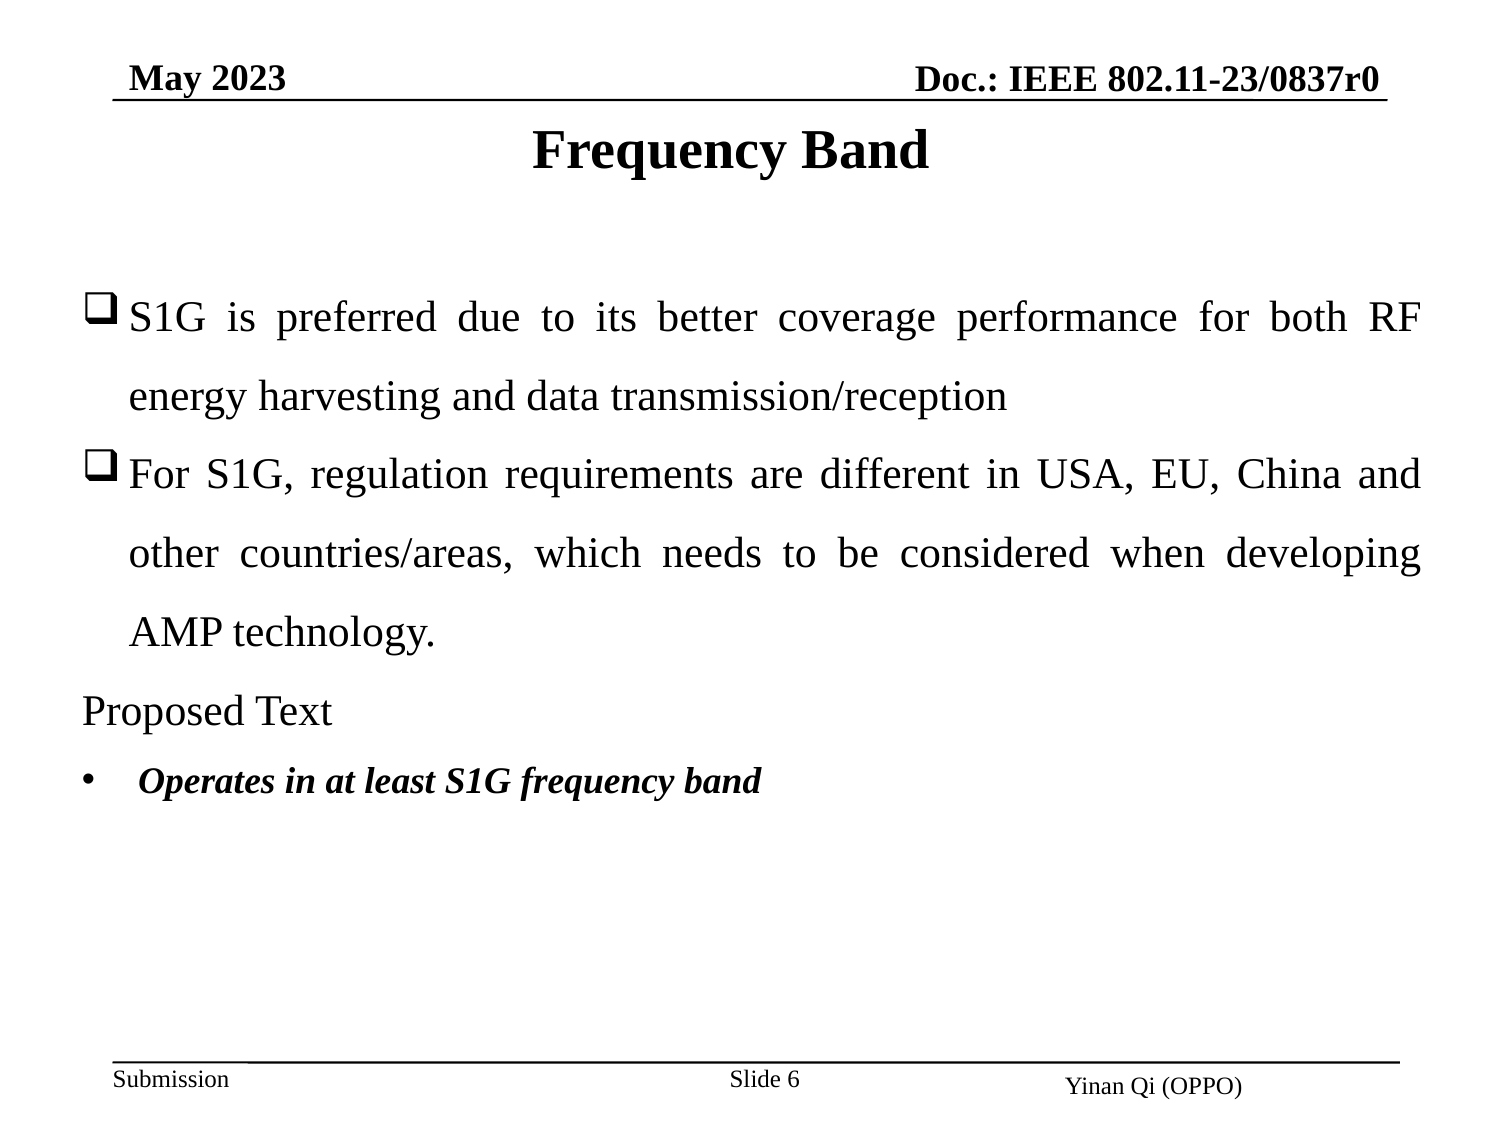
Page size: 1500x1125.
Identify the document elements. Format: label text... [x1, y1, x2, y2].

text_box Doc.: IEEE 802.11-23/0837r0 [899, 46, 1413, 107]
text_box Frequency Band [62, 112, 1400, 193]
text_box May 2023 [114, 45, 493, 100]
text_box S1G is preferred due to its better coverage performance for both RF energy harvesting and data transmission/reception For S1G, regulation requirements are different in USA, EU, China and other countries/areas, which needs to be considered when developing AMP technology. Proposed Text Operates in at least S1G frequency band [24, 254, 1438, 977]
text_box Slide 6 [712, 1062, 800, 1122]
text_box Yinan Qi (OPPO) [1050, 1062, 1402, 1093]
